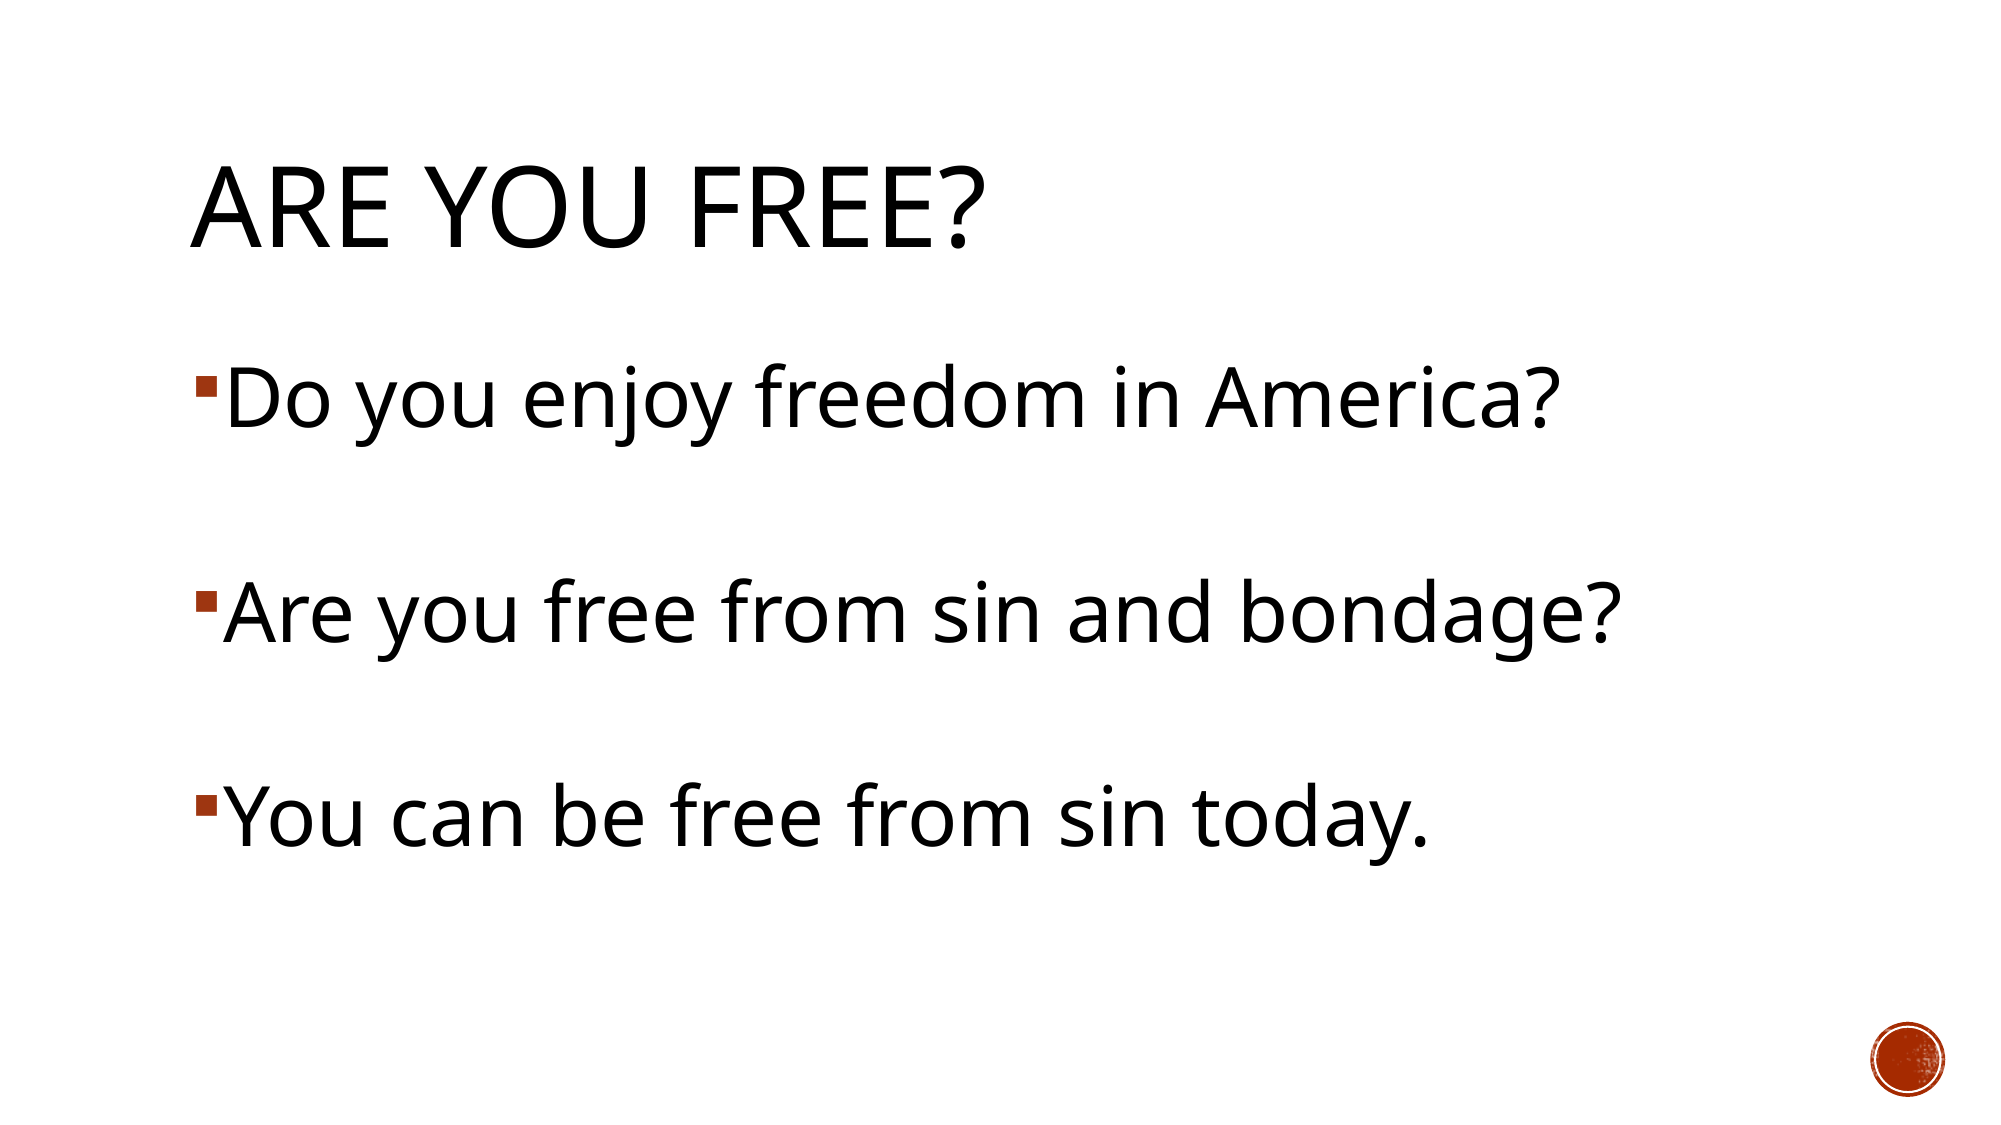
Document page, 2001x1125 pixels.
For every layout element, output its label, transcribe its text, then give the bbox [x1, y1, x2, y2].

title Are you free? [175, 79, 1826, 344]
list Do you enjoy freedom in America? Are you free from sin and bondage? You can be free from sin today. [175, 348, 1826, 1013]
